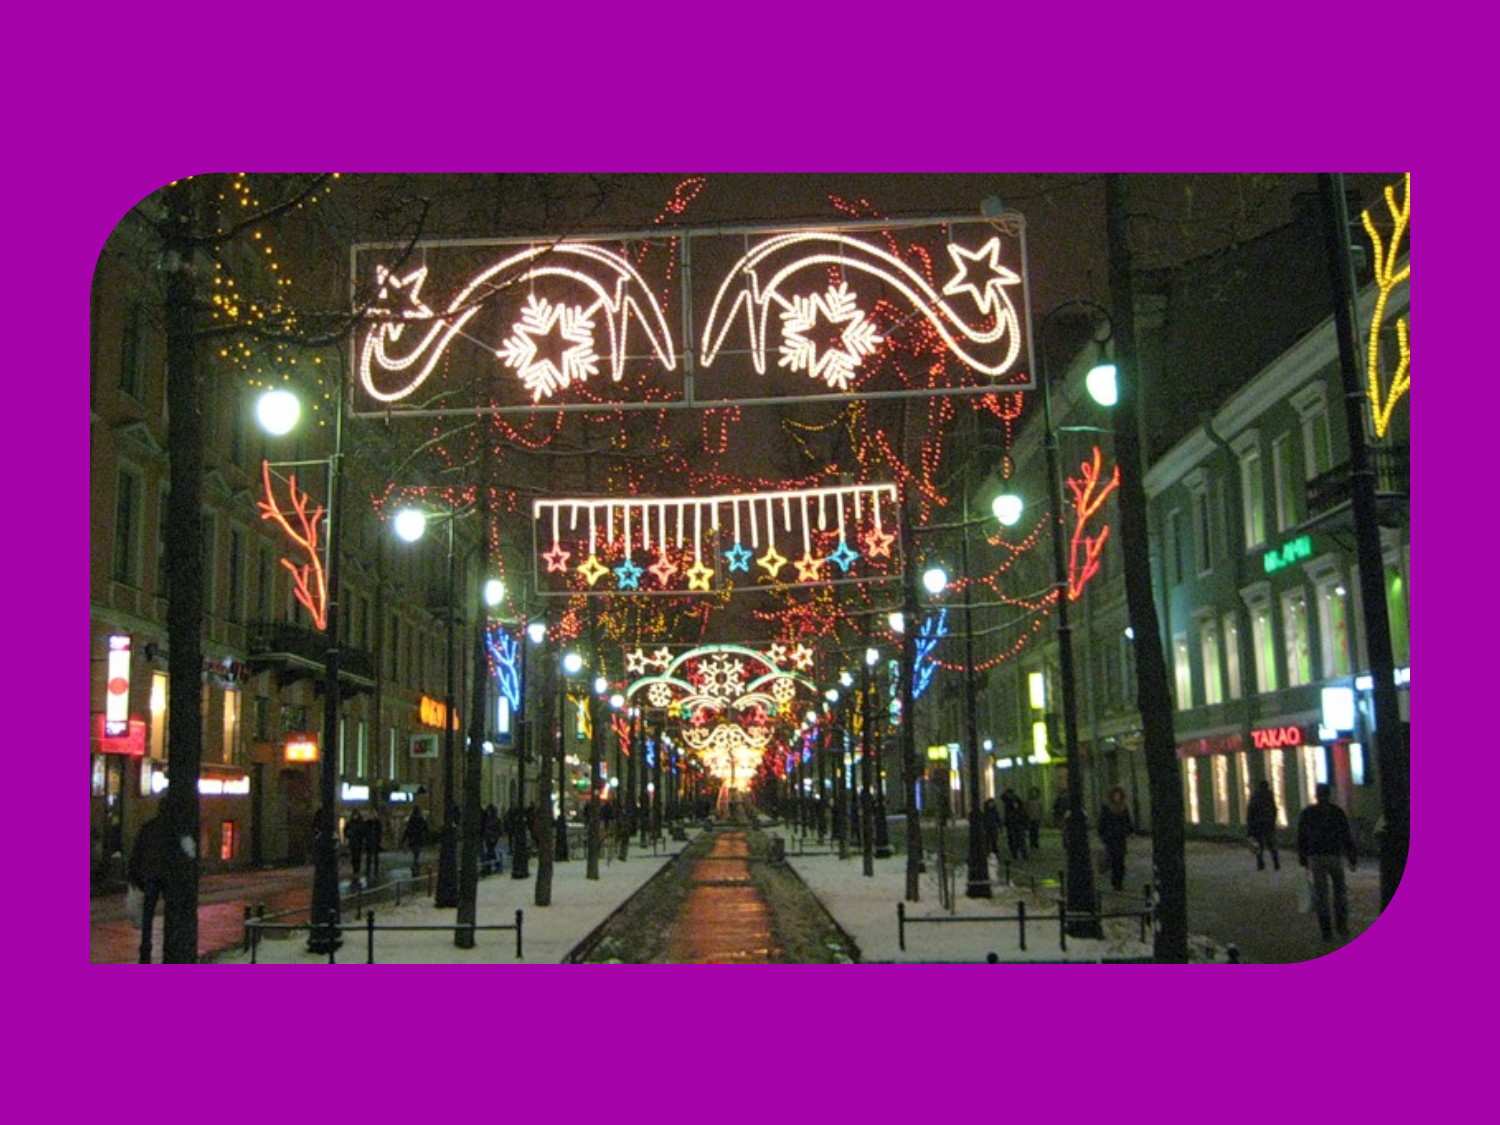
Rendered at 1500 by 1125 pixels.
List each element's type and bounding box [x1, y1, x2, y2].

list [89, 172, 1411, 965]
